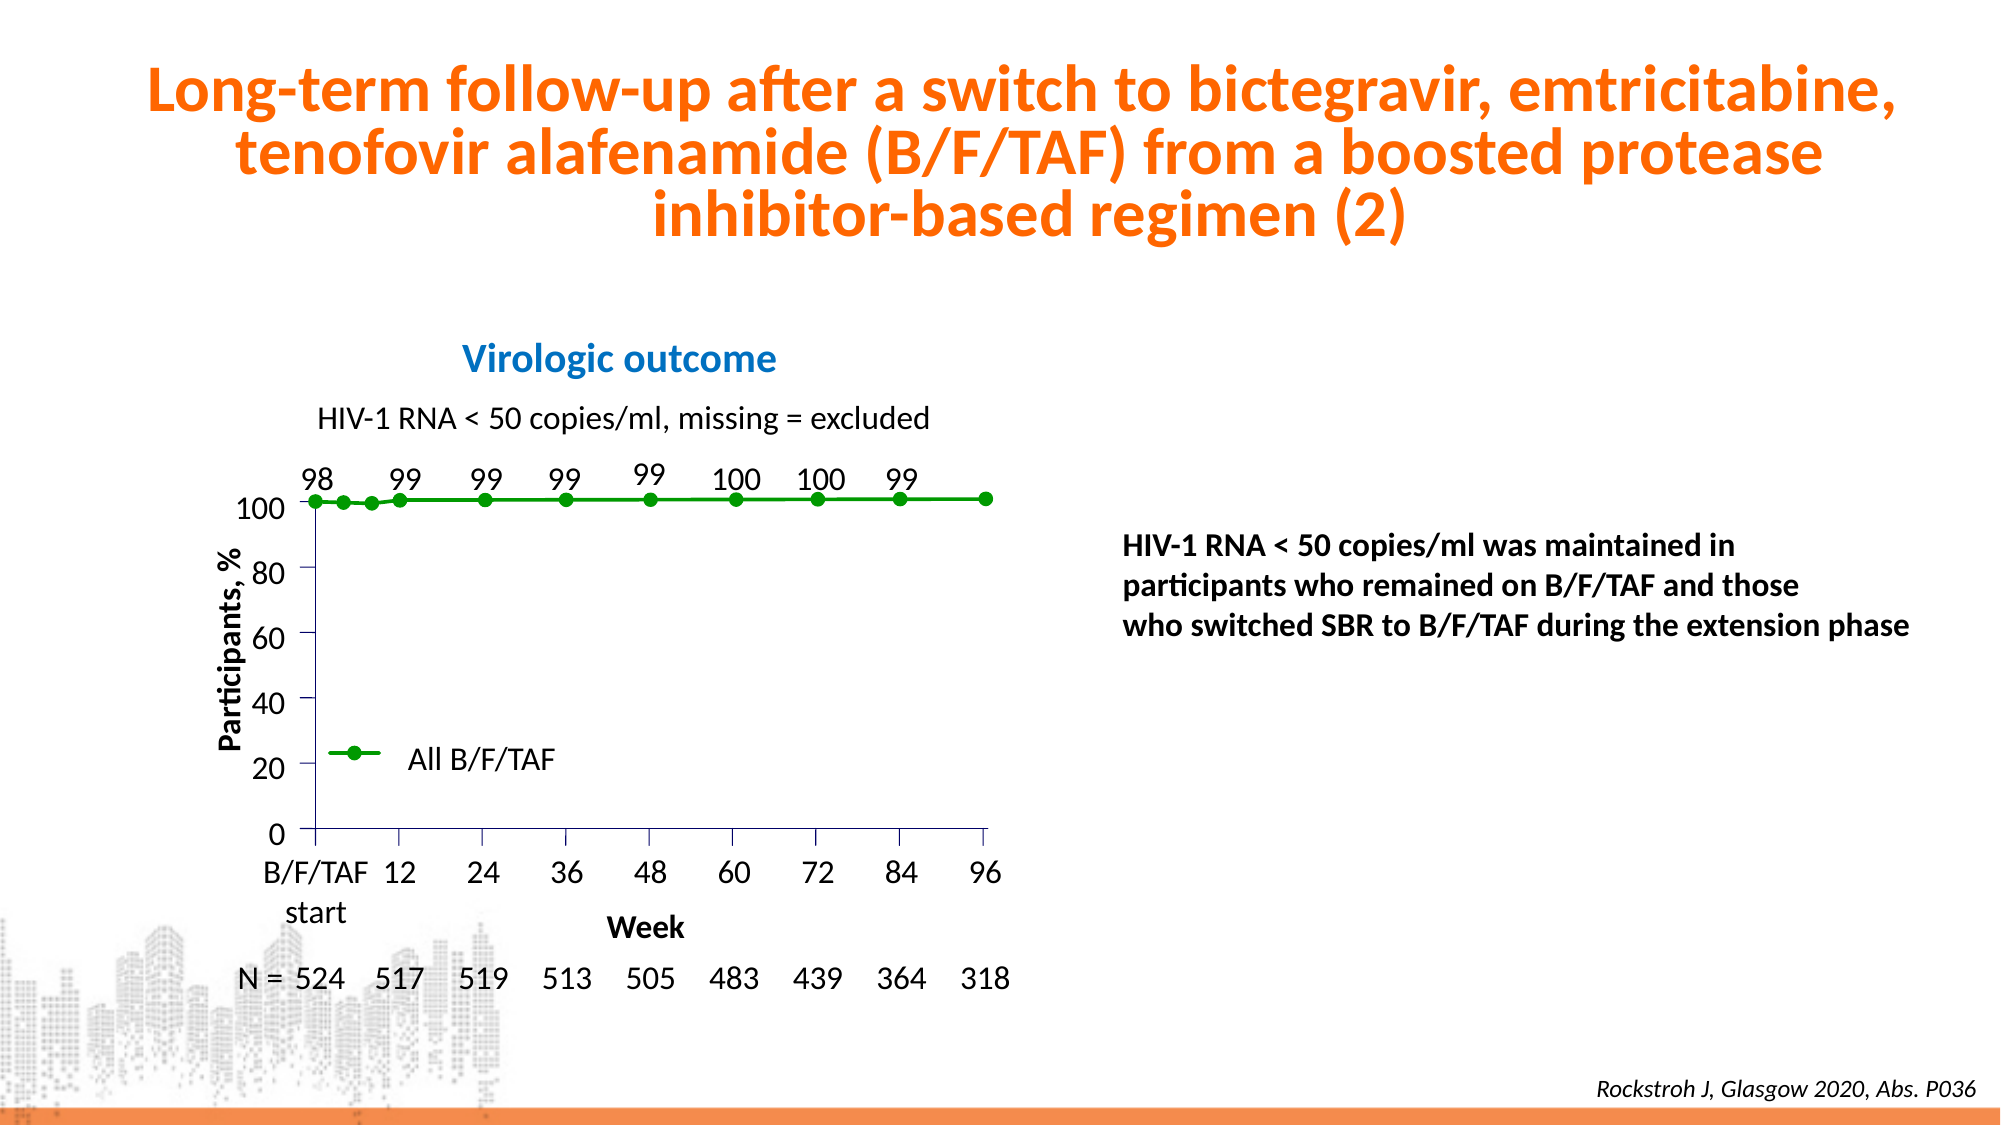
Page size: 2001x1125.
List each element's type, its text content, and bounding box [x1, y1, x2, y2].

title Long-term follow-up after a switch to bictegravir, emtricitabine, tenofovir alafenamide (B/F/TAF) from a boosted protease inhibitor-based regimen (2) [116, 87, 1945, 226]
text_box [199, 323, 1027, 1005]
text_box Rockstroh J, Glasgow 2020, Abs. P036 [1581, 1065, 1998, 1111]
text_box HIV-1 RNA < 50 copies/ml was maintained in participants who remained on B/F/TAF and those who switched SBR to B/F/TAF during the extension phase [1107, 515, 1926, 651]
picture [0, 0, 2001, 1125]
